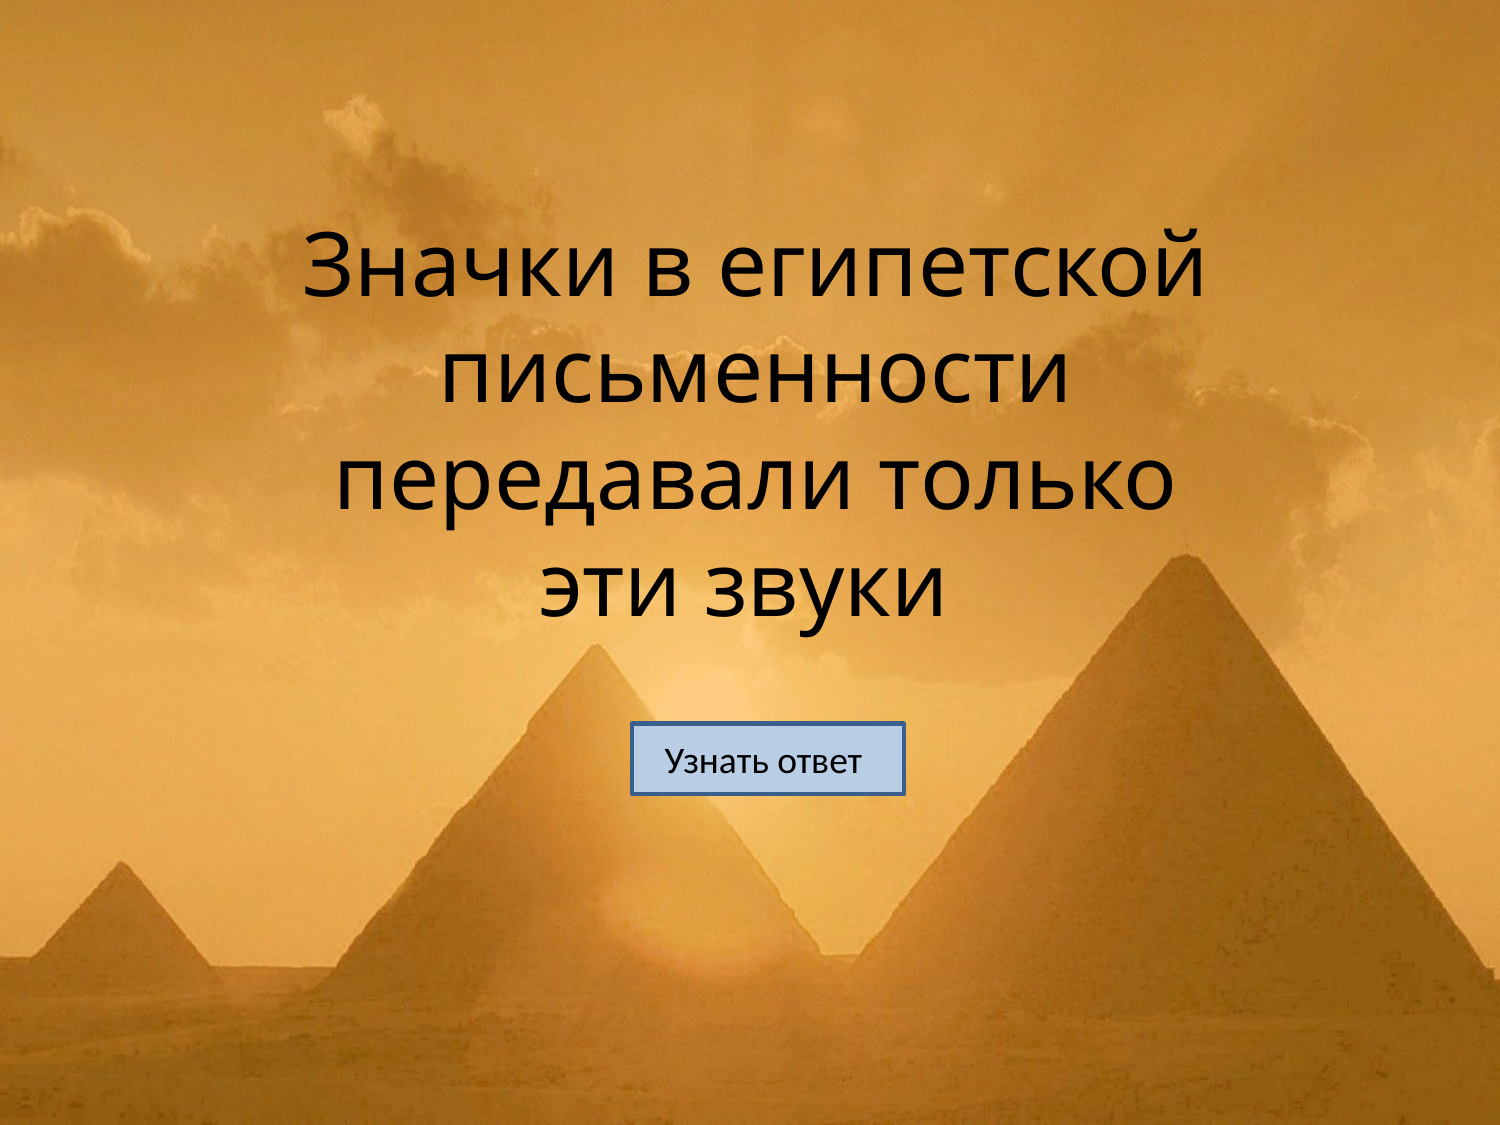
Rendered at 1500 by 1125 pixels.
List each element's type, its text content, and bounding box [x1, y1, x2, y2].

picture [0, 0, 1500, 1125]
title Значки в египетской письменности передавали только эти звуки [277, 196, 1235, 646]
